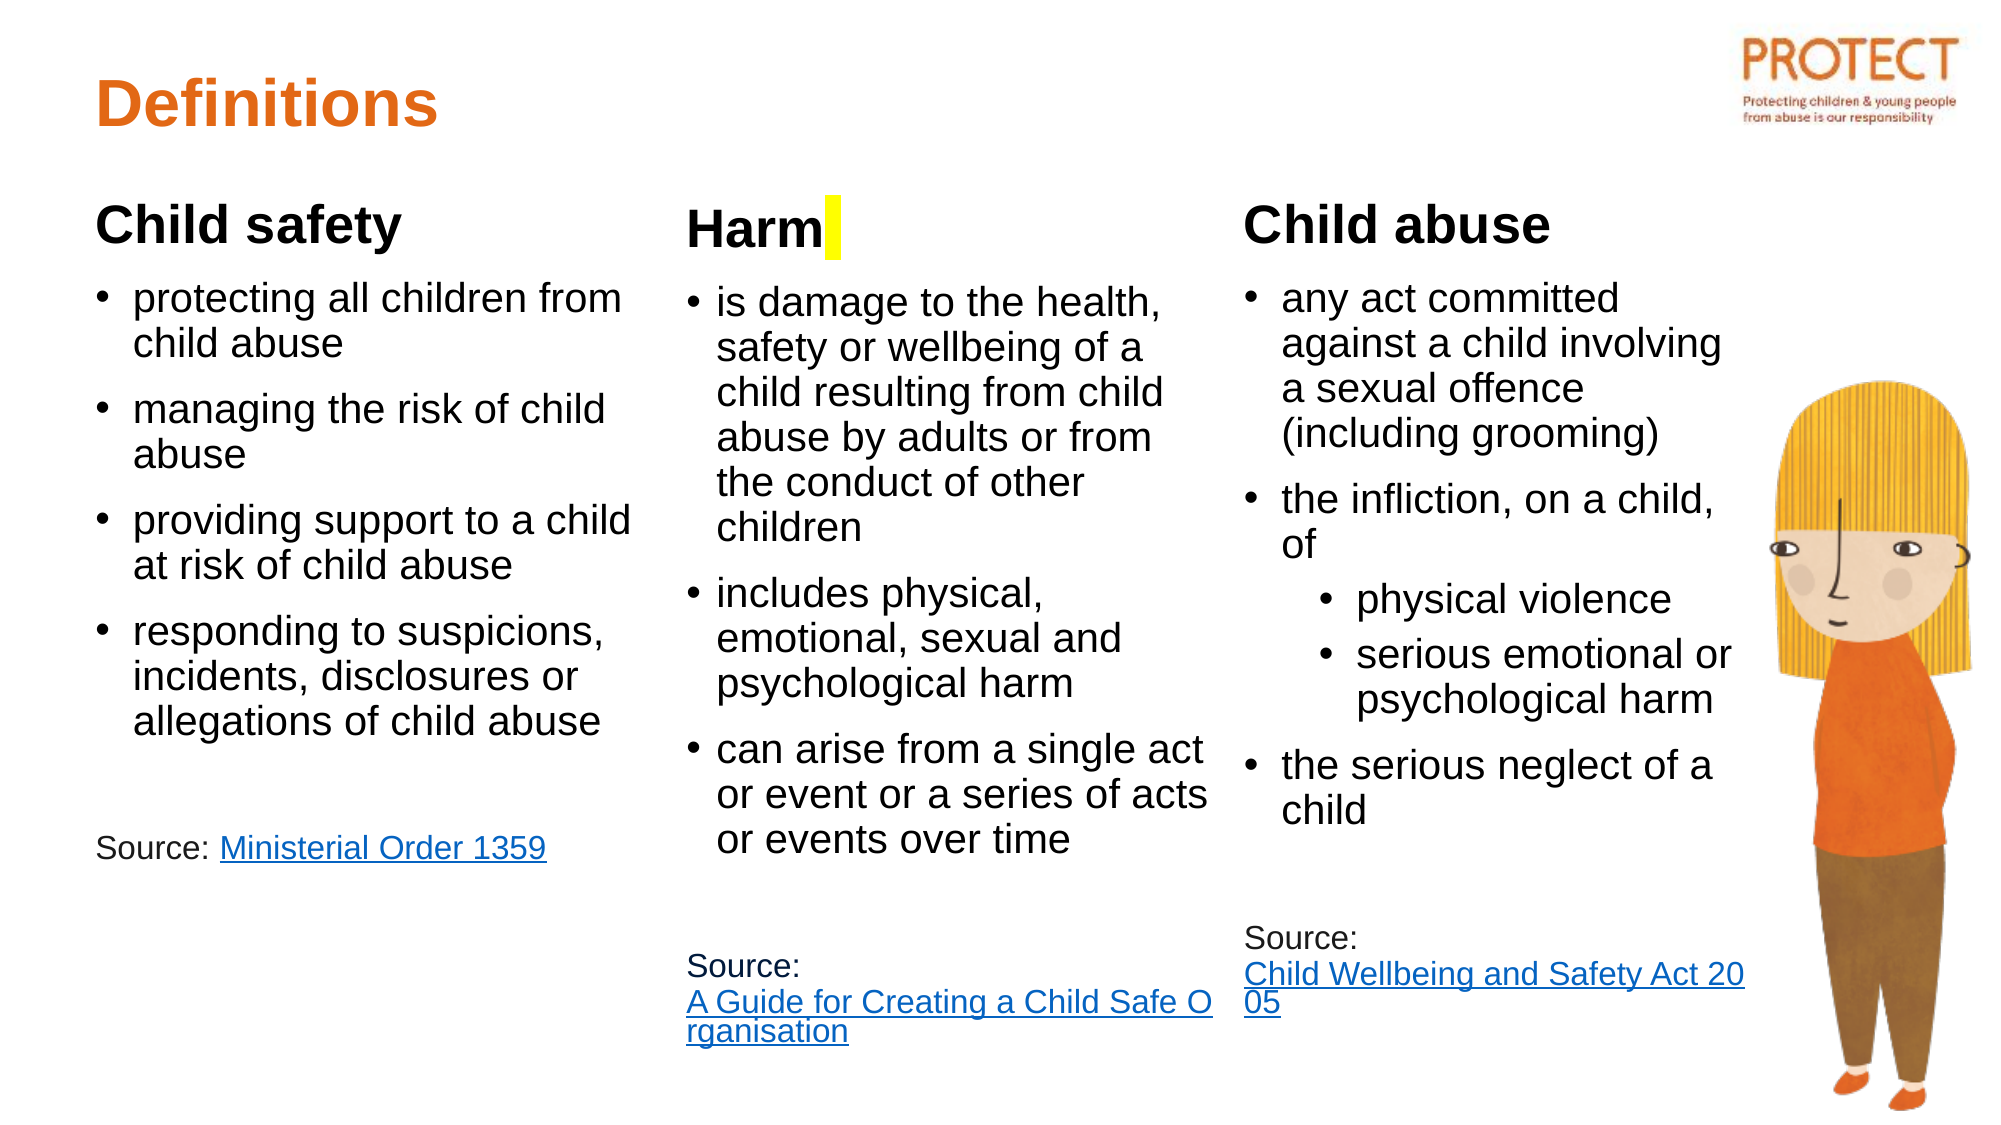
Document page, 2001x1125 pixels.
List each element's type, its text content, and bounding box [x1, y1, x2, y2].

text_box Harm is damage to the health, safety or wellbeing of a child resulting from child abuse by adults or from the conduct of other children includes physical, emotional, sexual and psychological harm can arise from a single act or event or a series of acts or events over time Source: A Guide for Creating a Child Safe Organisation [671, 189, 1228, 1029]
title Definitions [80, 61, 1733, 178]
picture [1705, 0, 2001, 1125]
text_box Child abuse any act committed against a child involving a sexual offence (including grooming) the infliction, on a child, of physical violence serious emotional or psychological harm the serious neglect of a child Source: Child Wellbeing and Safety Act 2005 [1228, 189, 1762, 1077]
list Child safety protecting all children from child abuse managing the risk of child abuse providing support to a child at risk of child abuse responding to suspicions, incidents, disclosures or allegations of child abuse Source: Ministerial Order 1359 [80, 189, 655, 1077]
